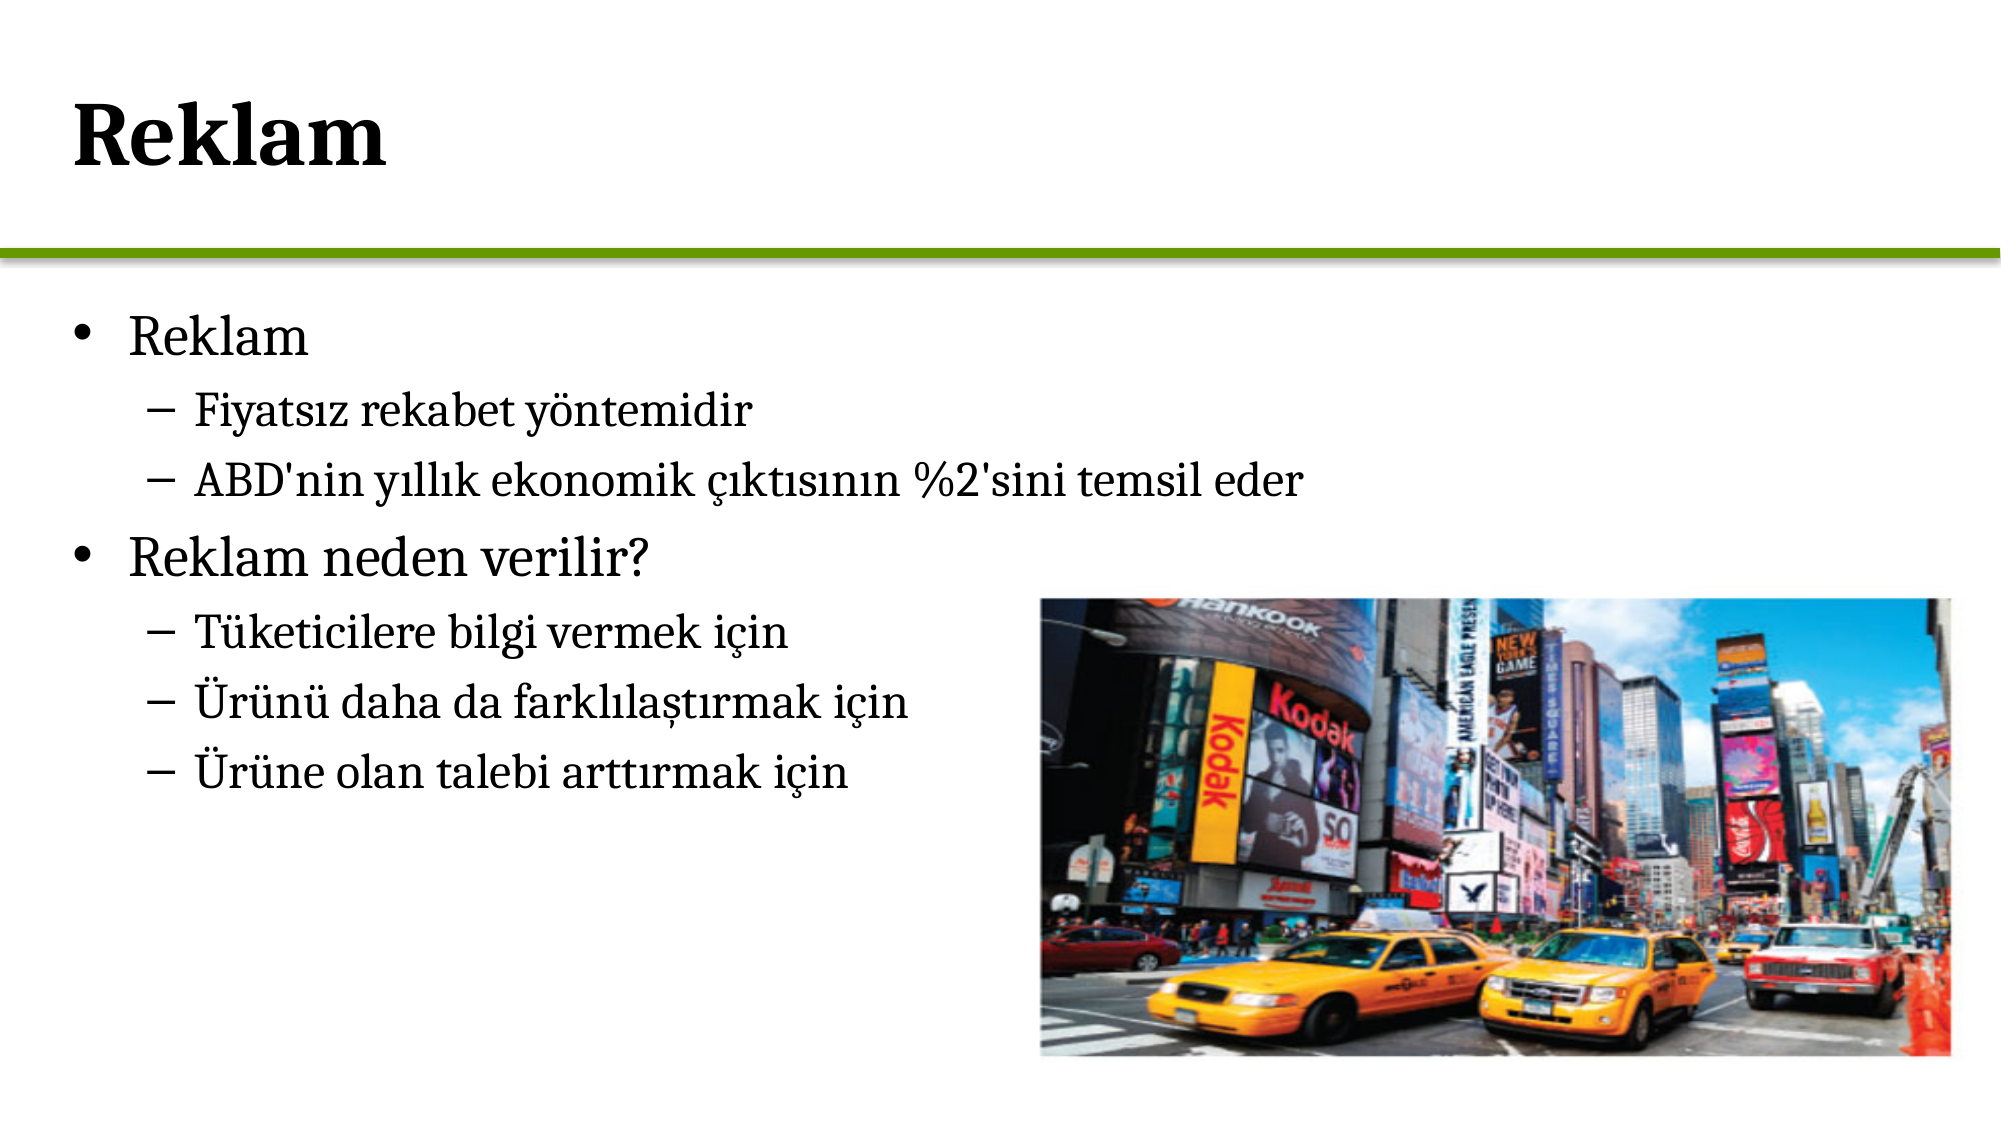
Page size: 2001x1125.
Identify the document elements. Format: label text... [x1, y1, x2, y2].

title Reklam [57, 3, 1858, 255]
list Reklam Fiyatsız rekabet yöntemidir ABD'nin yıllık ekonomik çıktısının %2'sini temsil eder Reklam neden verilir? Tüketicilere bilgi vermek için Ürünü daha da farklılaştırmak için Ürüne olan talebi arttırmak için [57, 289, 1389, 1093]
picture [991, 562, 2000, 1093]
